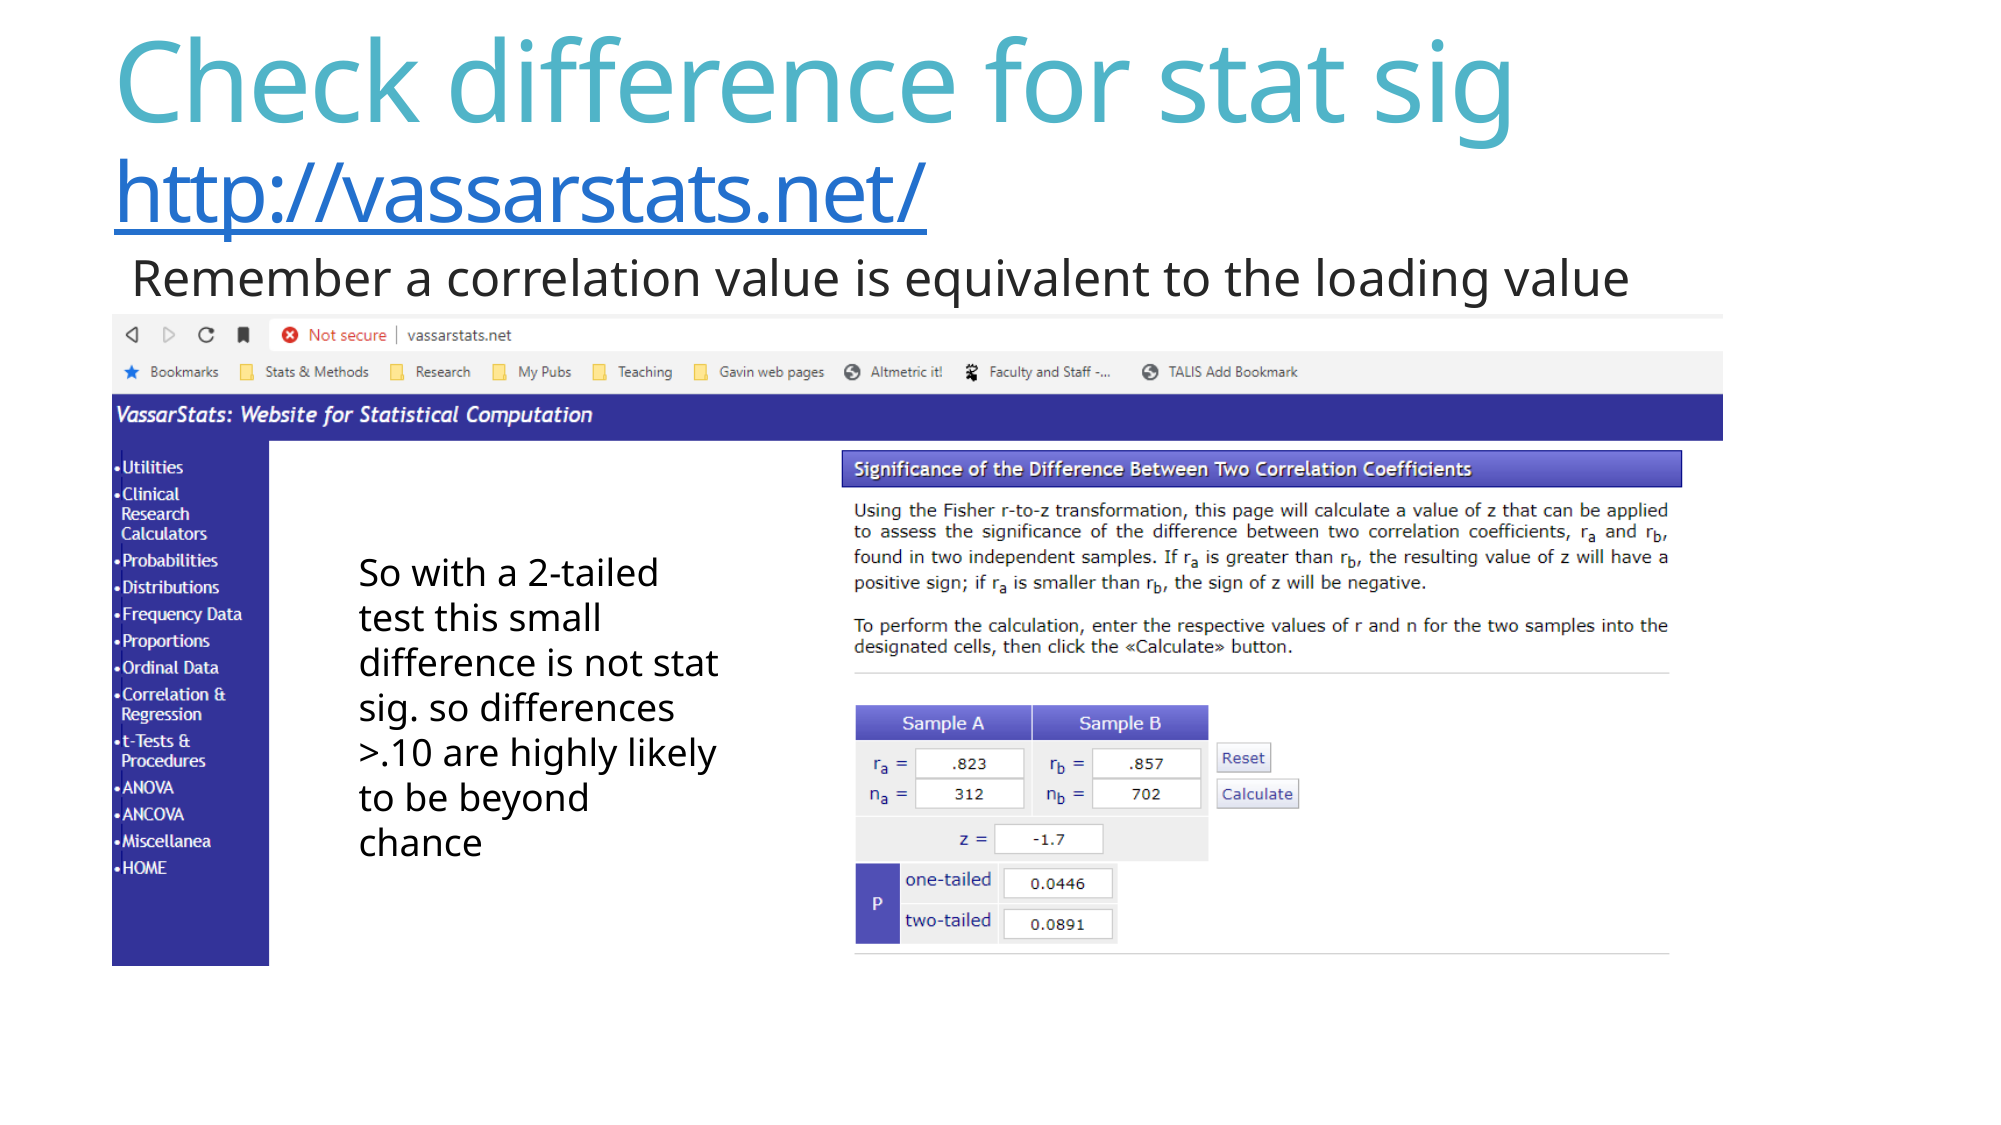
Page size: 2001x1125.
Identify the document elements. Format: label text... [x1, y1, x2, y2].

list Remember a correlation value is equivalent to the loading value [101, 248, 1866, 866]
title Check difference for stat sig http://vassarstats.net/ [98, 0, 1866, 272]
picture [112, 314, 1724, 967]
